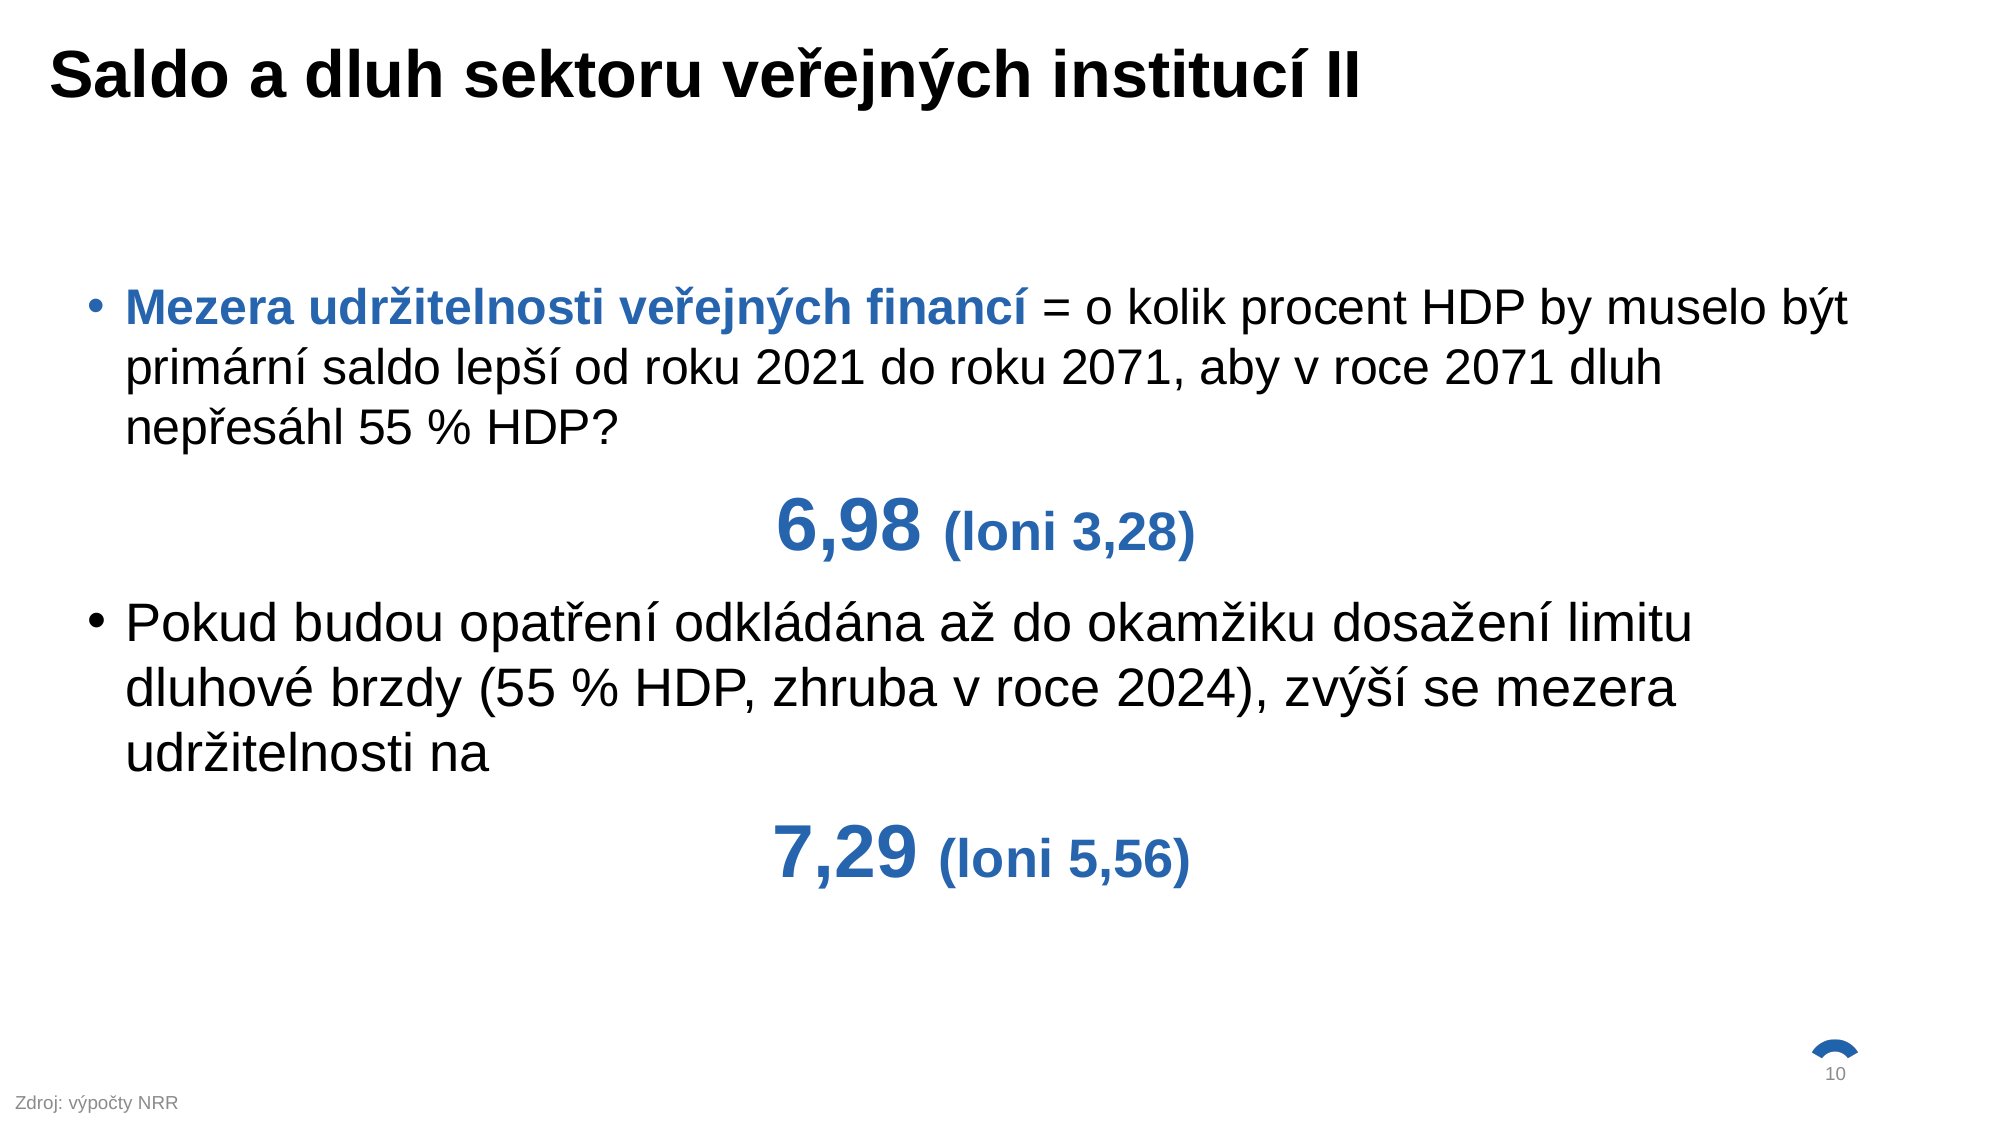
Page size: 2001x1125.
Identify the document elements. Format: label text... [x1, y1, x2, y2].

picture [1810, 1034, 1860, 1062]
text_box Zdroj: výpočty NRR [0, 1071, 290, 1125]
slide_number 10 [1809, 1042, 1863, 1103]
list Mezera udržitelnosti veřejných financí = o kolik procent HDP by muselo být primární saldo lepší od roku 2021 do roku 2071, aby v roce 2071 dluh nepřesáhl 55 % HDP? 6,98 (loni 3,28) Pokud budou opatření odkládána až do okamžiku dosažení limitu dluhové brzdy (55 % HDP, zhruba v roce 2024), zvýší se mezera udržitelnosti na 7,29 (loni 5,56) [72, 186, 1901, 993]
title Saldo a dluh sektoru veřejných institucí II [34, 3, 1863, 148]
